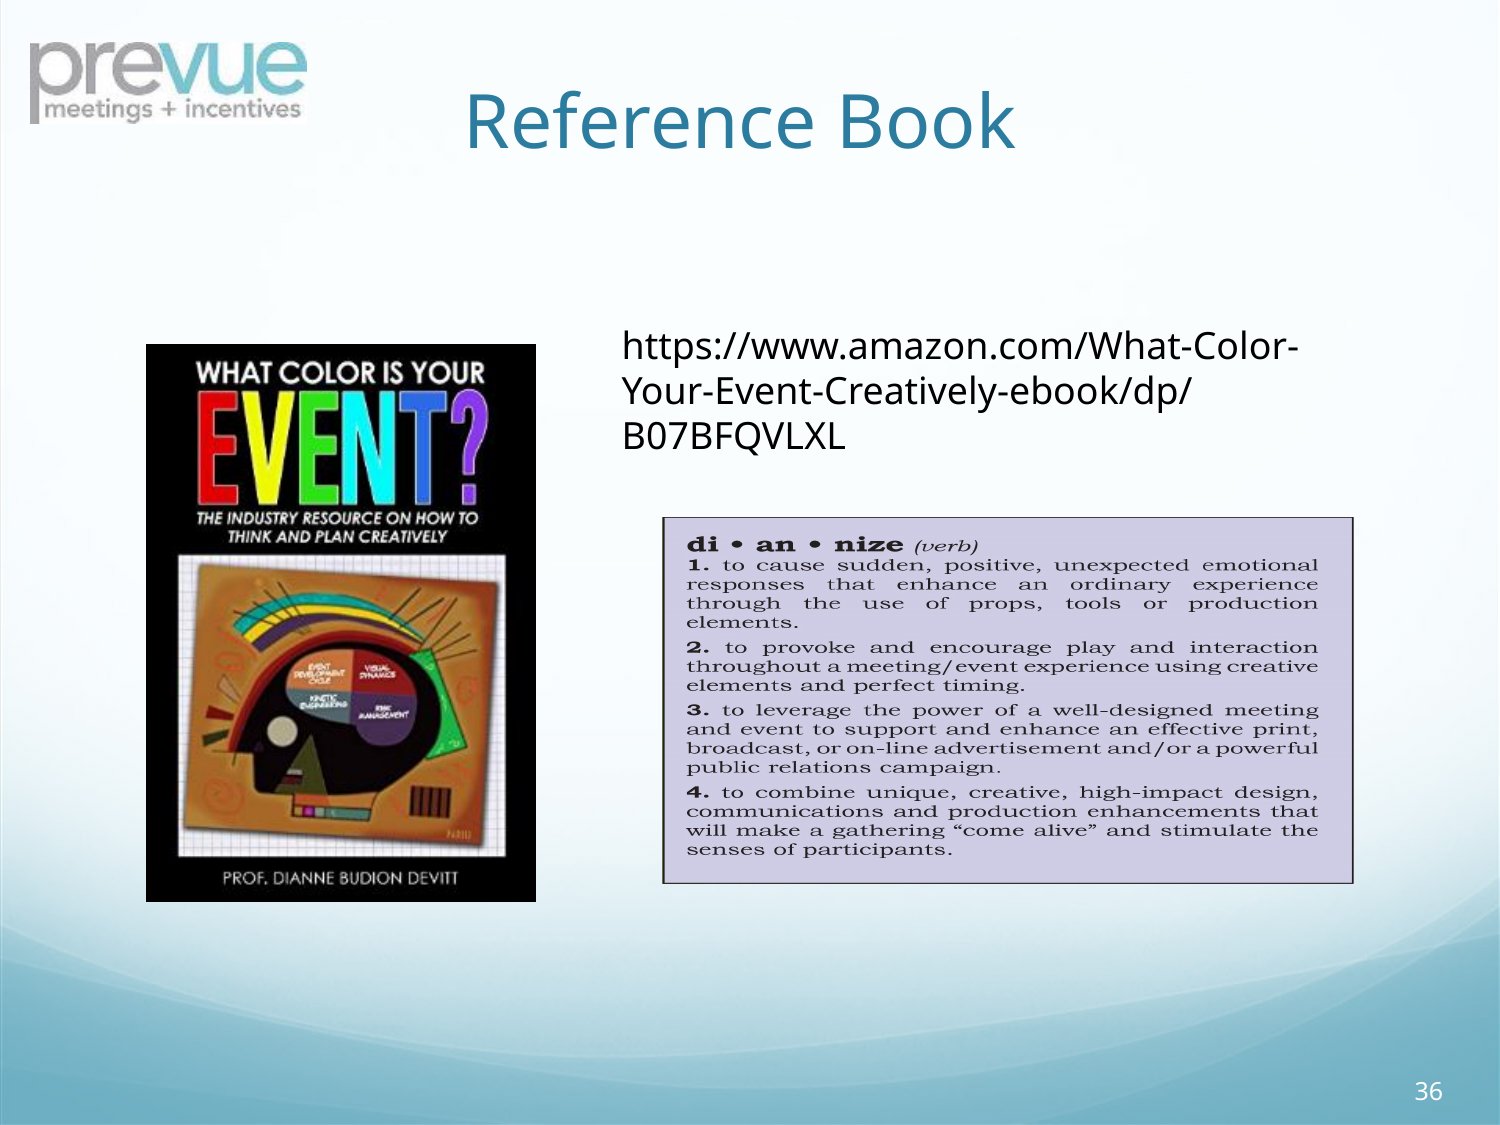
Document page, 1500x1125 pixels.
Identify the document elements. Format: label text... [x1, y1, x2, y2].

text_box https://www.amazon.com/What-Color-Your-Event-Creatively-ebook/dp/B07BFQVLXL [606, 314, 1325, 465]
slide_number 36 [1295, 1062, 1459, 1122]
title Reference Book [90, 14, 1410, 234]
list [145, 344, 537, 903]
picture [0, 0, 1500, 1125]
